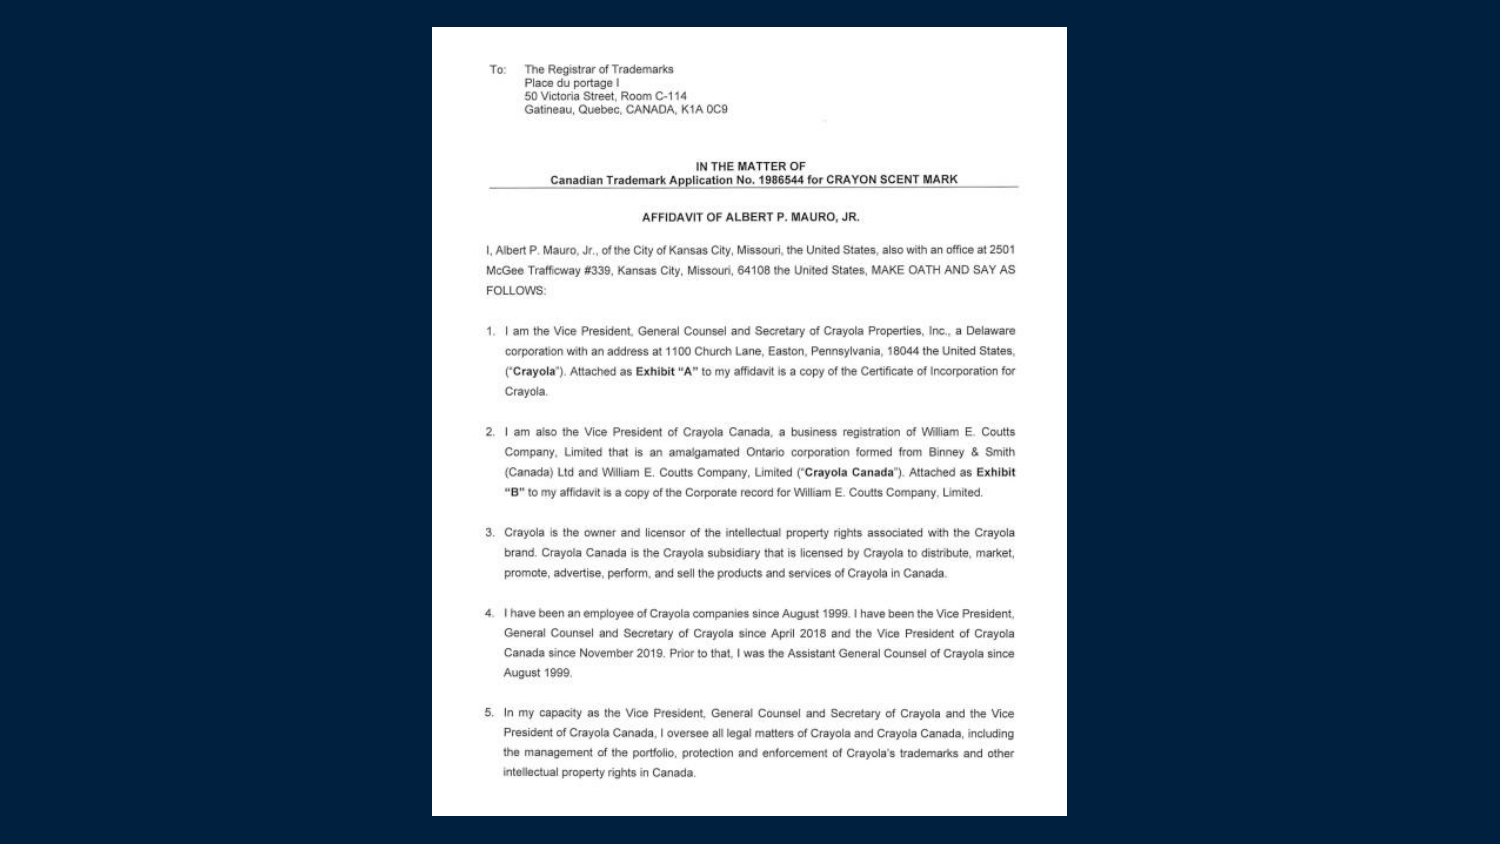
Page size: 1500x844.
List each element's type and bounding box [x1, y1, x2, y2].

picture [432, 27, 1068, 817]
